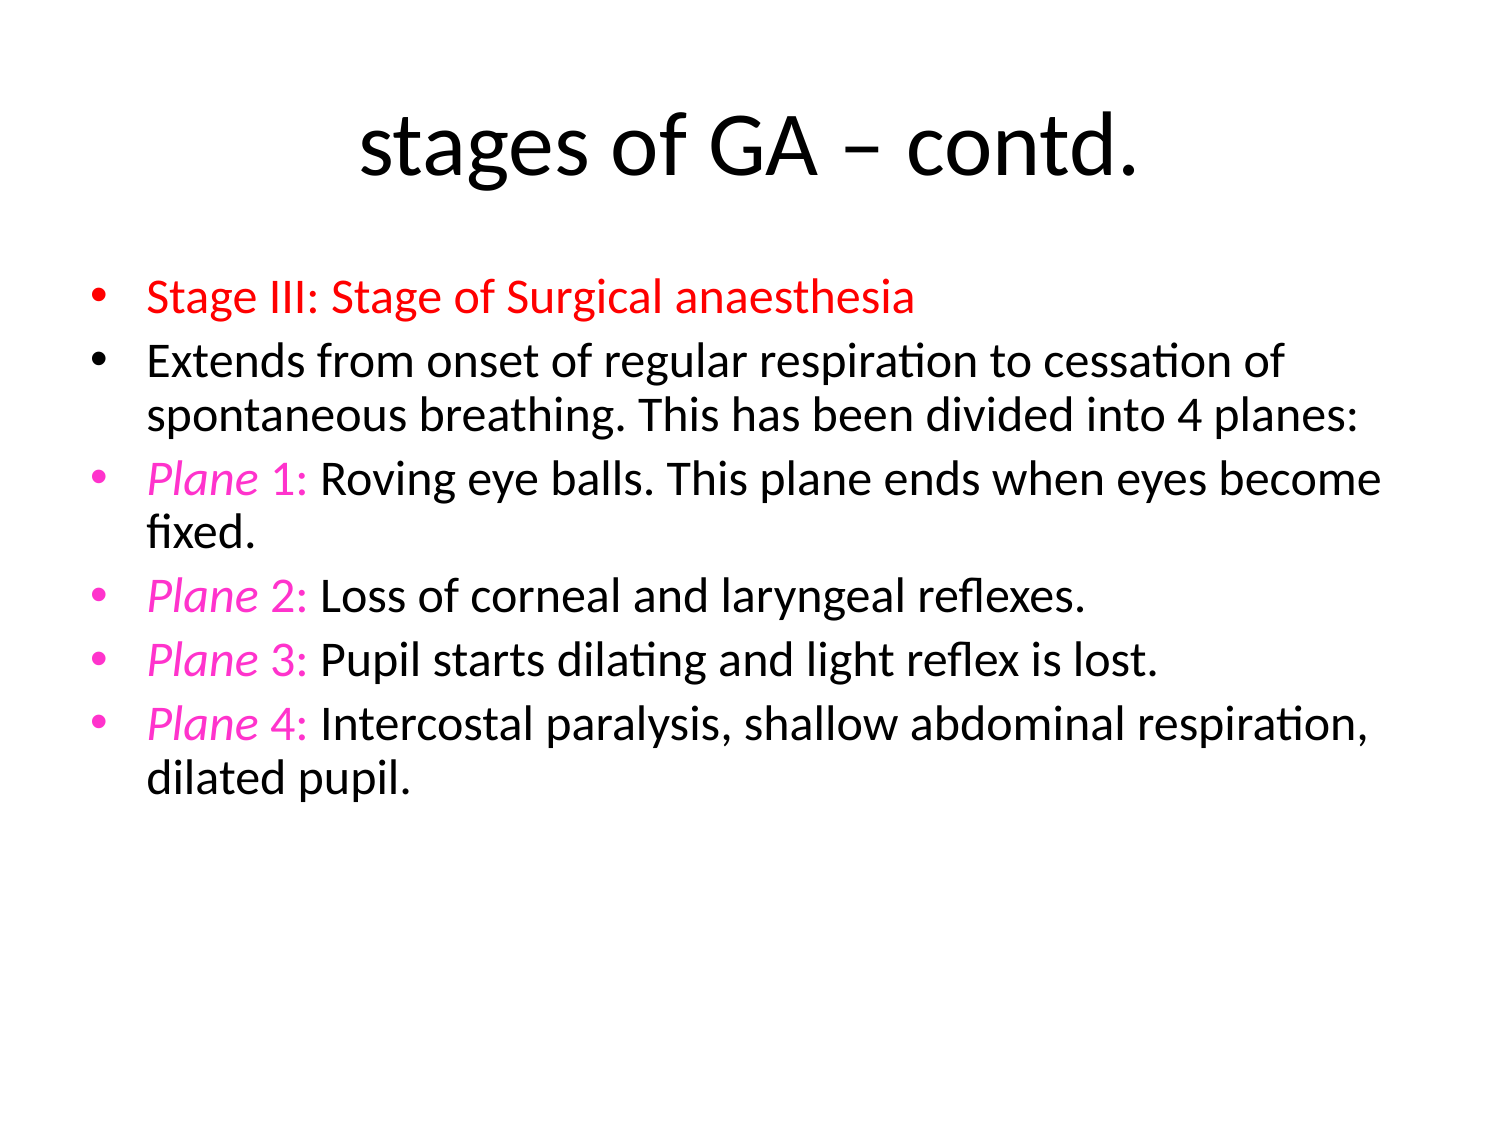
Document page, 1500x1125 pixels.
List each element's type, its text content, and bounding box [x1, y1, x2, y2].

title stages of GA – contd. [75, 45, 1425, 233]
list Stage III: Stage of Surgical anaesthesia Extends from onset of regular respiration to cessation of spontaneous breathing. This has been divided into 4 planes: Plane 1: Roving eye balls. This plane ends when eyes become fixed. Plane 2: Loss of corneal and laryngeal reflexes. Plane 3: Pupil starts dilating and light reflex is lost. Plane 4: Intercostal paralysis, shallow abdominal respiration, dilated pupil. [75, 262, 1425, 1005]
